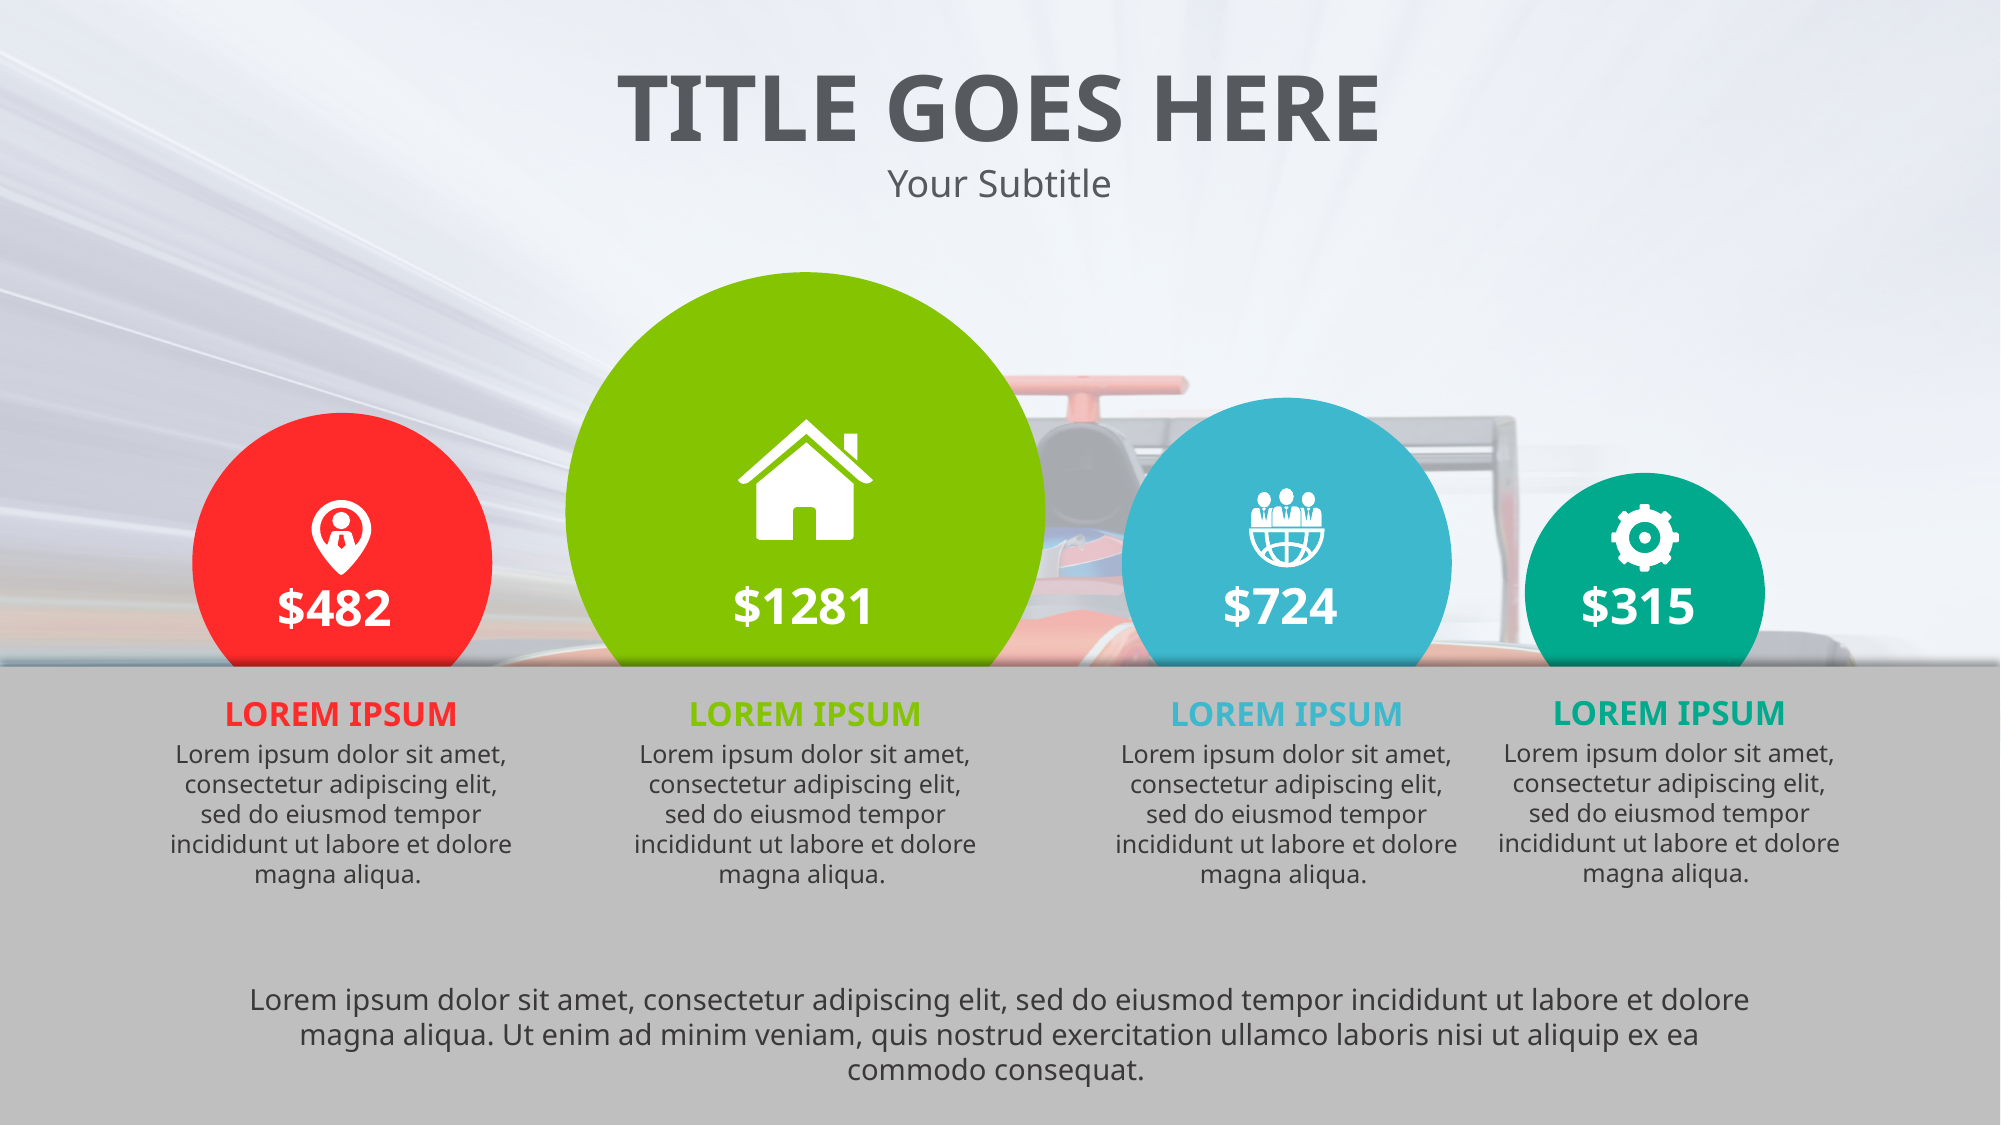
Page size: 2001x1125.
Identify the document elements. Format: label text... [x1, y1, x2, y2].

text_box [1249, 488, 1325, 568]
text_box [1120, 396, 1453, 655]
text_box LOREM IPSUM Lorem ipsum dolor sit amet, consectetur adipiscing elit, sed do eiusmod tempor incididunt ut labore et dolore magna aliqua. [617, 686, 993, 896]
text_box [737, 419, 873, 484]
text_box [1611, 504, 1679, 567]
text_box $1281 [718, 567, 893, 642]
text_box LOREM IPSUM Lorem ipsum dolor sit amet, consectetur adipiscing elit, sed do eiusmod tempor incididunt ut labore et dolore magna aliqua. [1481, 685, 1857, 895]
text_box [1523, 471, 1766, 655]
text_box [0, 666, 2000, 1125]
text_box TITLE GOES HERE Your Subtitle [548, 42, 1452, 212]
text_box $315 [1566, 567, 1723, 642]
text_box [311, 499, 372, 575]
text_box [756, 442, 854, 540]
text_box LOREM IPSUM Lorem ipsum dolor sit amet, consectetur adipiscing elit, sed do eiusmod tempor incididunt ut labore et dolore magna aliqua. [1099, 686, 1475, 896]
text_box $724 [1208, 567, 1365, 642]
text_box $482 [263, 569, 420, 645]
text_box [564, 271, 1047, 655]
text_box LOREM IPSUM Lorem ipsum dolor sit amet, consectetur adipiscing elit, sed do eiusmod tempor incididunt ut labore et dolore magna aliqua. [153, 686, 529, 896]
text_box [191, 411, 494, 655]
text_box Lorem ipsum dolor sit amet, consectetur adipiscing elit, sed do eiusmod tempor incididunt ut labore et dolore magna aliqua. Ut enim ad minim veniam, quis nostrud exercitation ullamco laboris nisi ut aliquip ex ea commodo consequat. [229, 974, 1771, 1094]
